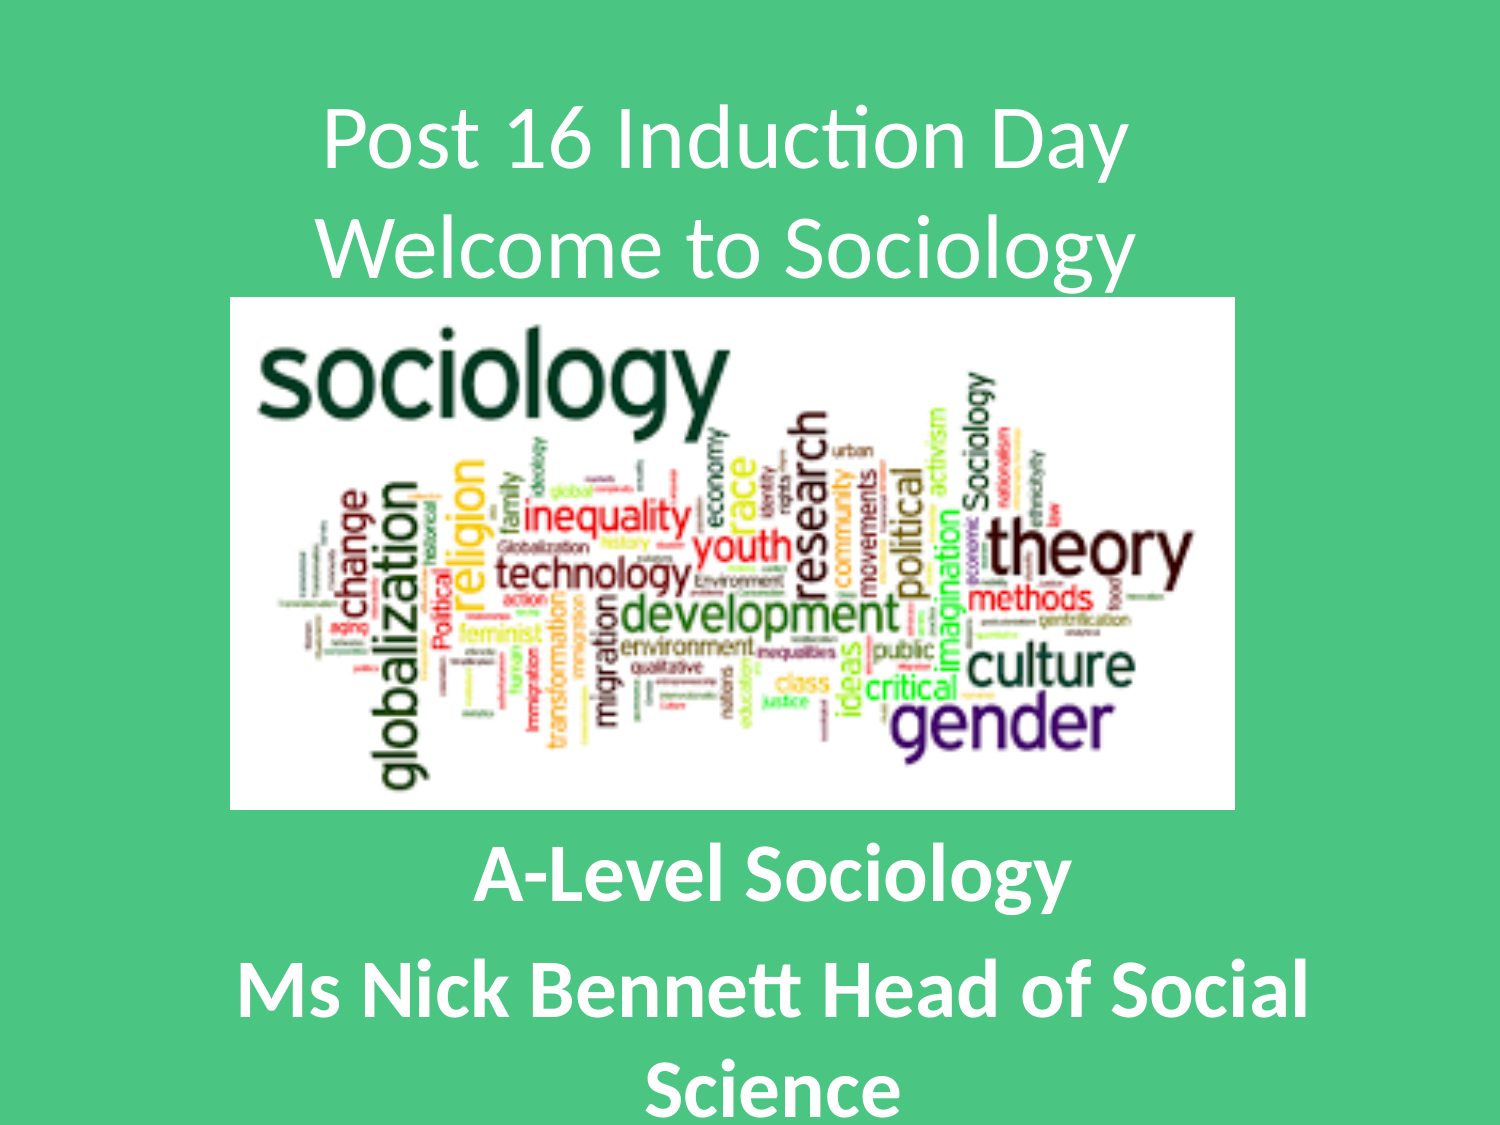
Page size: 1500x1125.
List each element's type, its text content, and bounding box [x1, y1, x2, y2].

subtitle A-Level Sociology Ms Nick Bennett Head of Social Science [88, 810, 1459, 1098]
title Post 16 Induction Day Welcome to Sociology [88, 66, 1364, 308]
picture [229, 297, 1235, 810]
